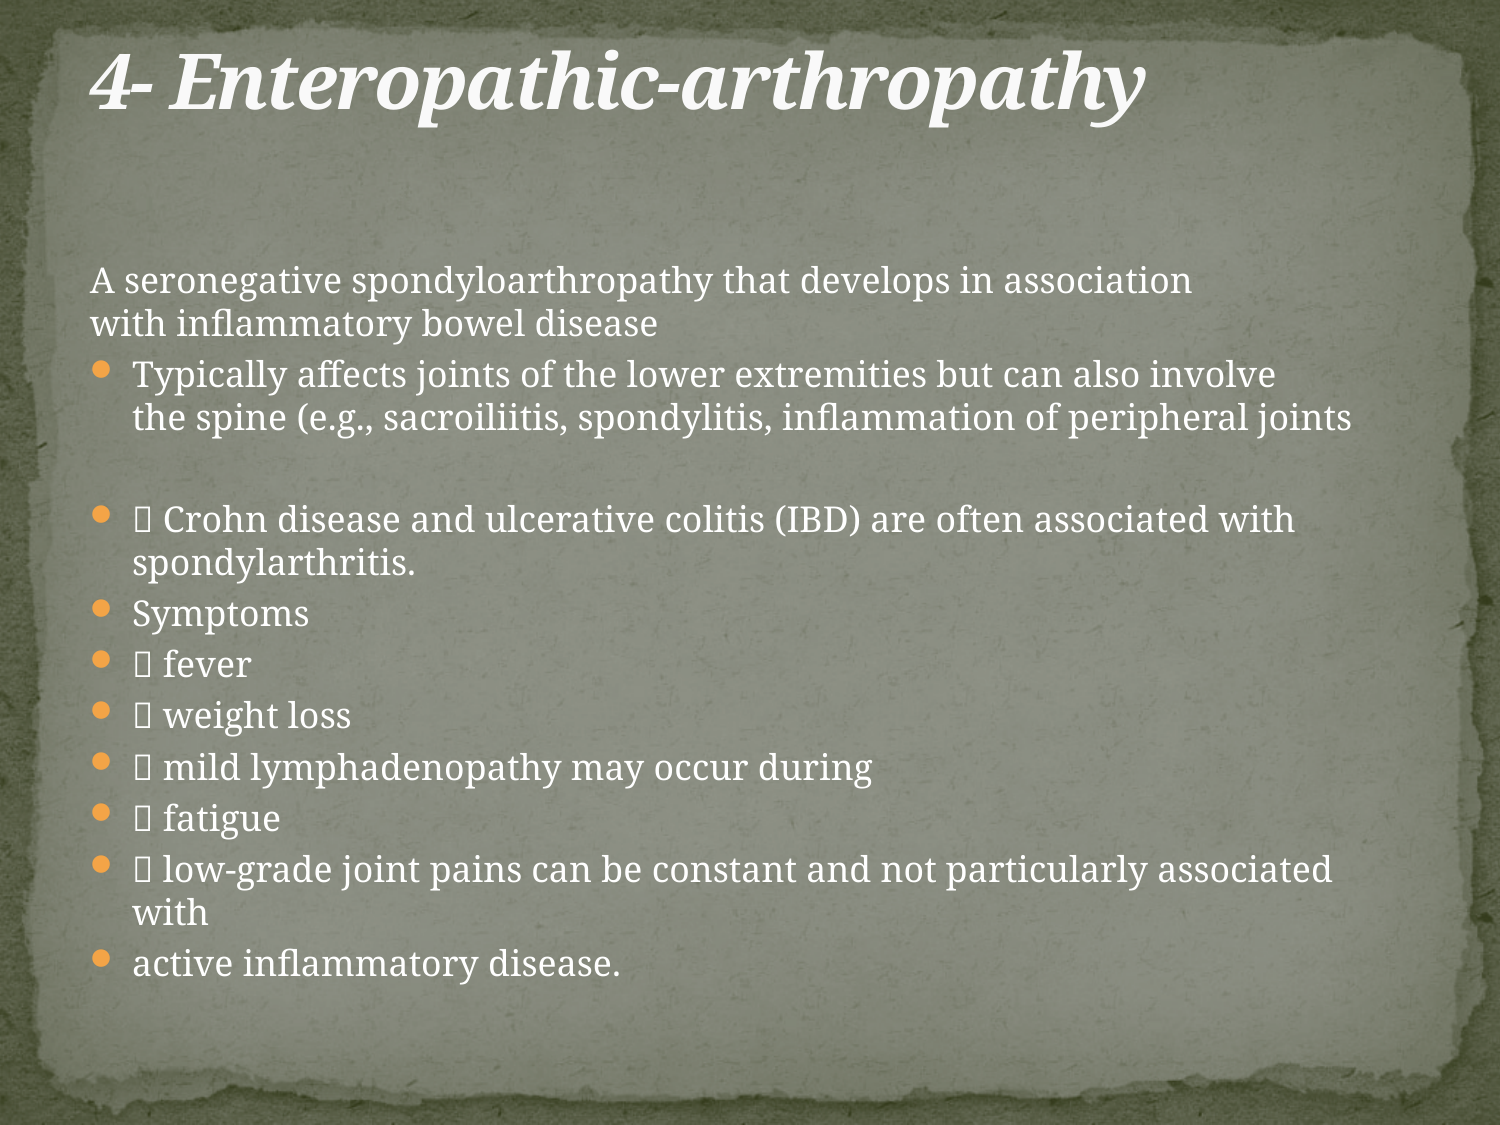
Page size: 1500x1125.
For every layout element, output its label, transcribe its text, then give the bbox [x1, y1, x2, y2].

list A seronegative spondyloarthropathy that develops in association with inflammatory bowel disease Typically affects joints of the lower extremities but can also involve the spine (e.g., sacroiliitis, spondylitis, inflammation of peripheral joints  Crohn disease and ulcerative colitis (IBD) are often associated with spondylarthritis. Symptoms  fever  weight loss  mild lymphadenopathy may occur during  fatigue  low-grade joint pains can be constant and not particularly associated with active inflammatory disease. [75, 249, 1425, 1000]
title 4- Enteropathic-arthropathy [74, 24, 1425, 225]
